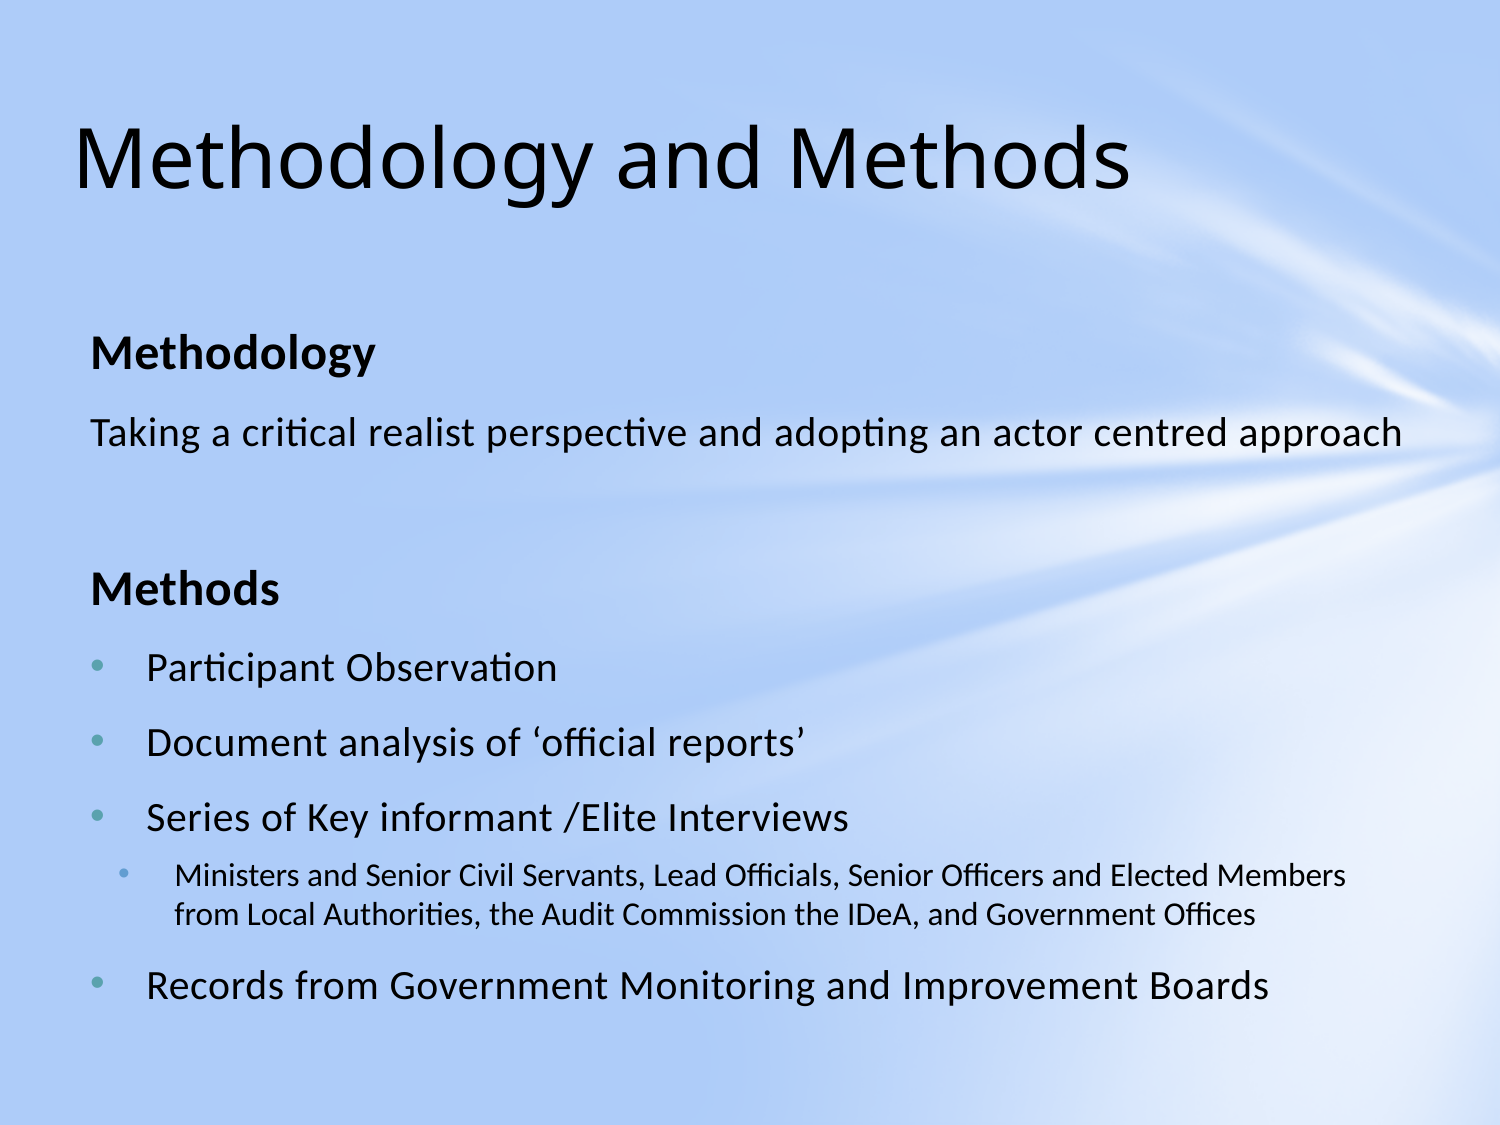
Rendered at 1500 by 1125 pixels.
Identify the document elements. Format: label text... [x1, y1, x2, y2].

title Methodology and Methods [57, 37, 1318, 213]
list Methodology Taking a critical realist perspective and adopting an actor centred approach Methods Participant Observation Document analysis of ‘official reports’ Series of Key informant /Elite Interviews Ministers and Senior Civil Servants, Lead Officials, Senior Officers and Elected Members from Local Authorities, the Audit Commission the IDeA, and Government Offices Records from Government Monitoring and Improvement Boards [75, 312, 1425, 1025]
